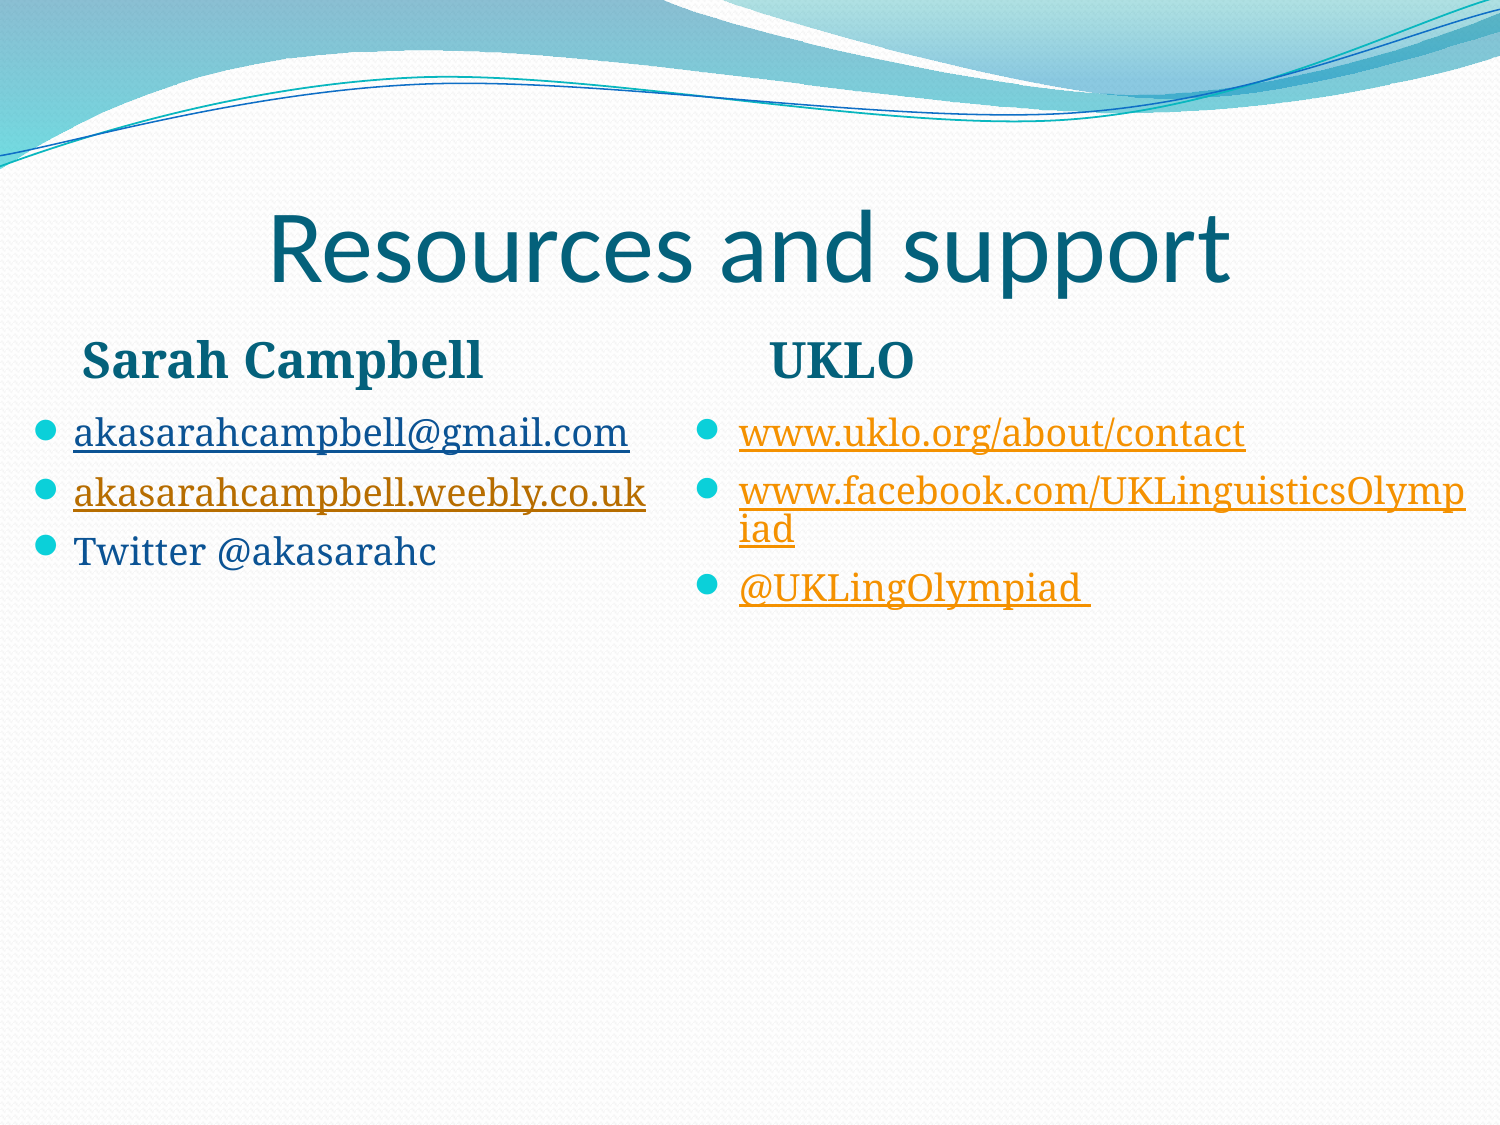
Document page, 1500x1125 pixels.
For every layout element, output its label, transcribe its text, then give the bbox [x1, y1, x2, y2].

list UKLO [761, 305, 1425, 408]
title Resources and support [75, 115, 1425, 303]
list akasarahcampbell@gmail.com akasarahcampbell.weebly.co.uk Twitter @akasarahc [17, 408, 679, 610]
list Sarah Campbell [75, 304, 738, 408]
list www.uklo.org/about/contact www.facebook.com/UKLinguisticsOlympiad @UKLingOlympiad [679, 408, 1483, 1040]
